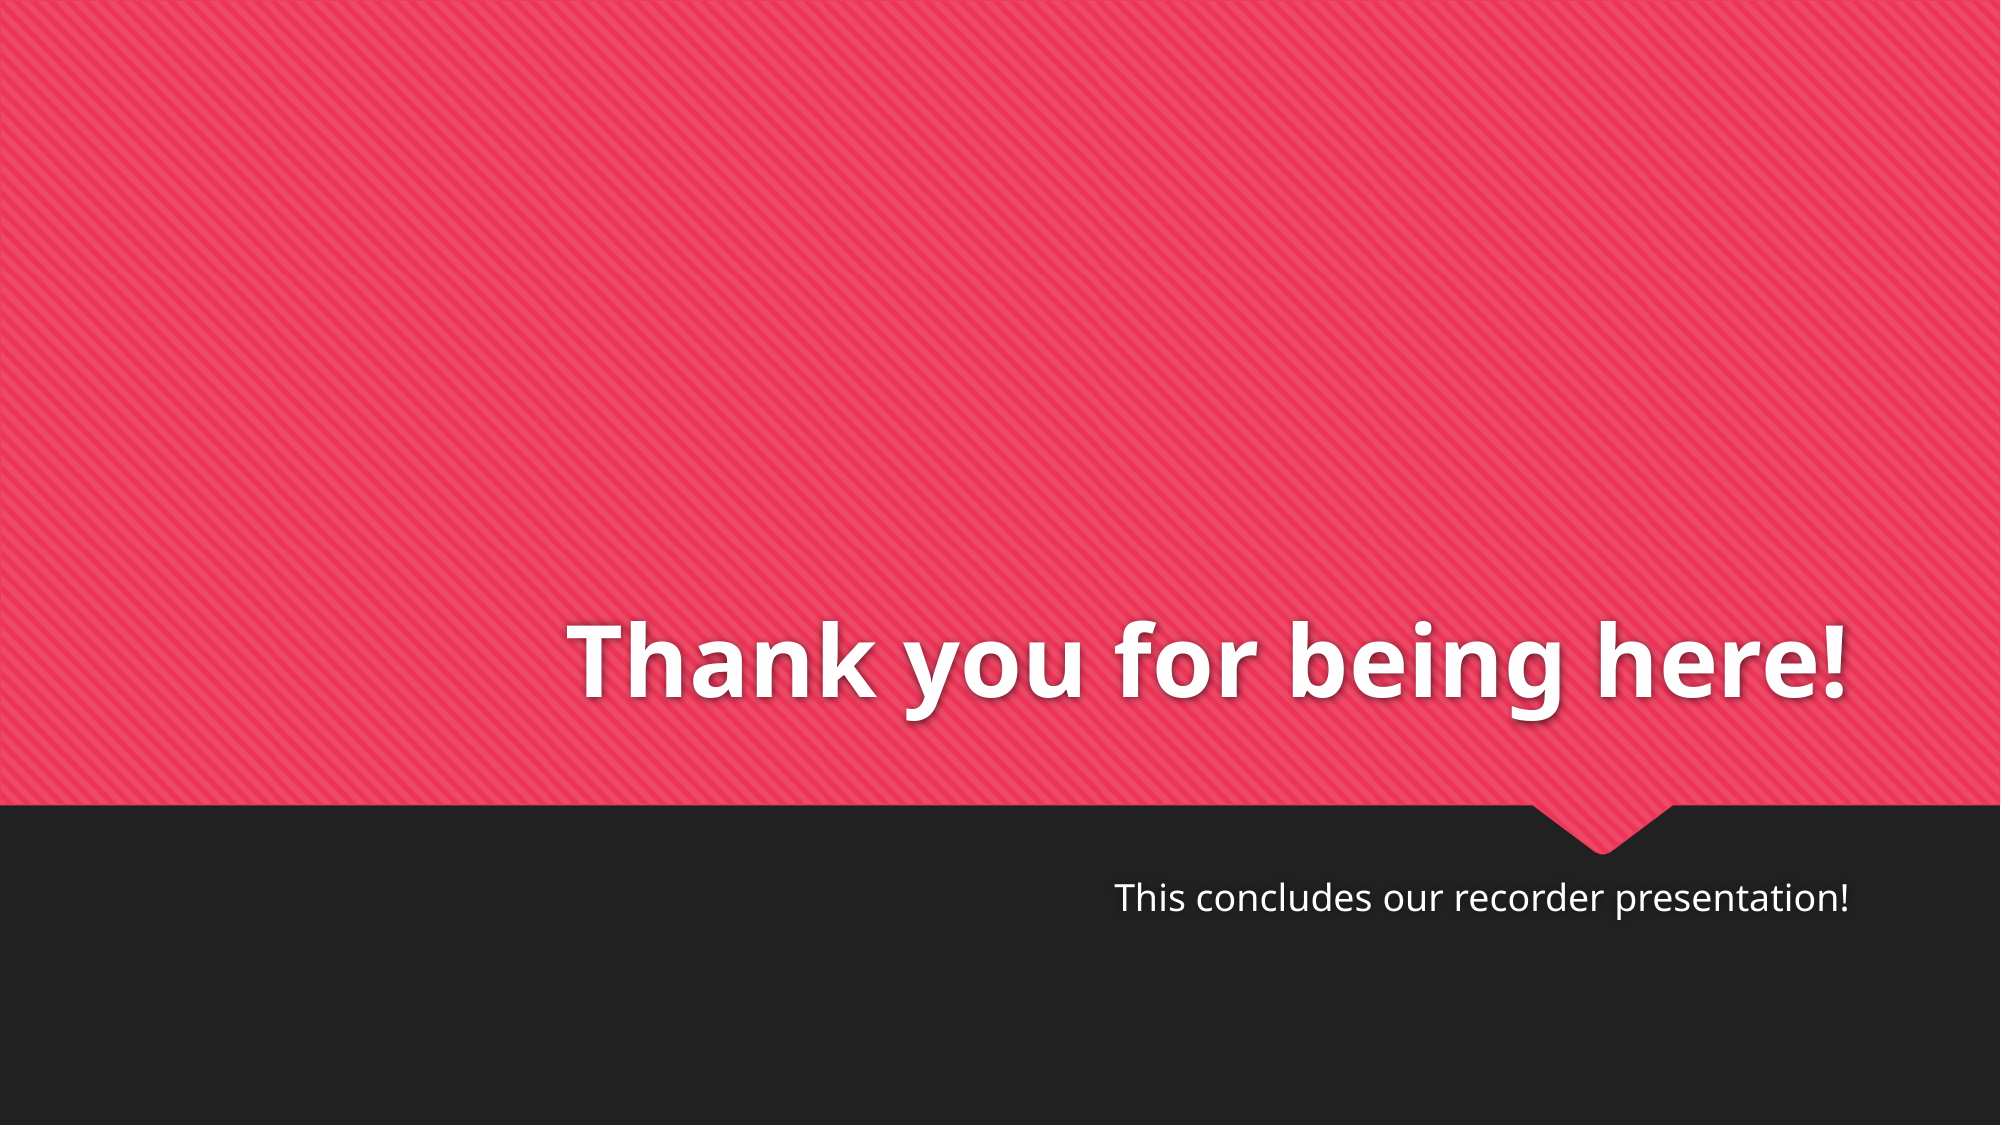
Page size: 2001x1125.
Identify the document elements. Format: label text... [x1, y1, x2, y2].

title Thank you for being here! [132, 484, 1866, 726]
list This concludes our recorder presentation! [132, 866, 1866, 938]
